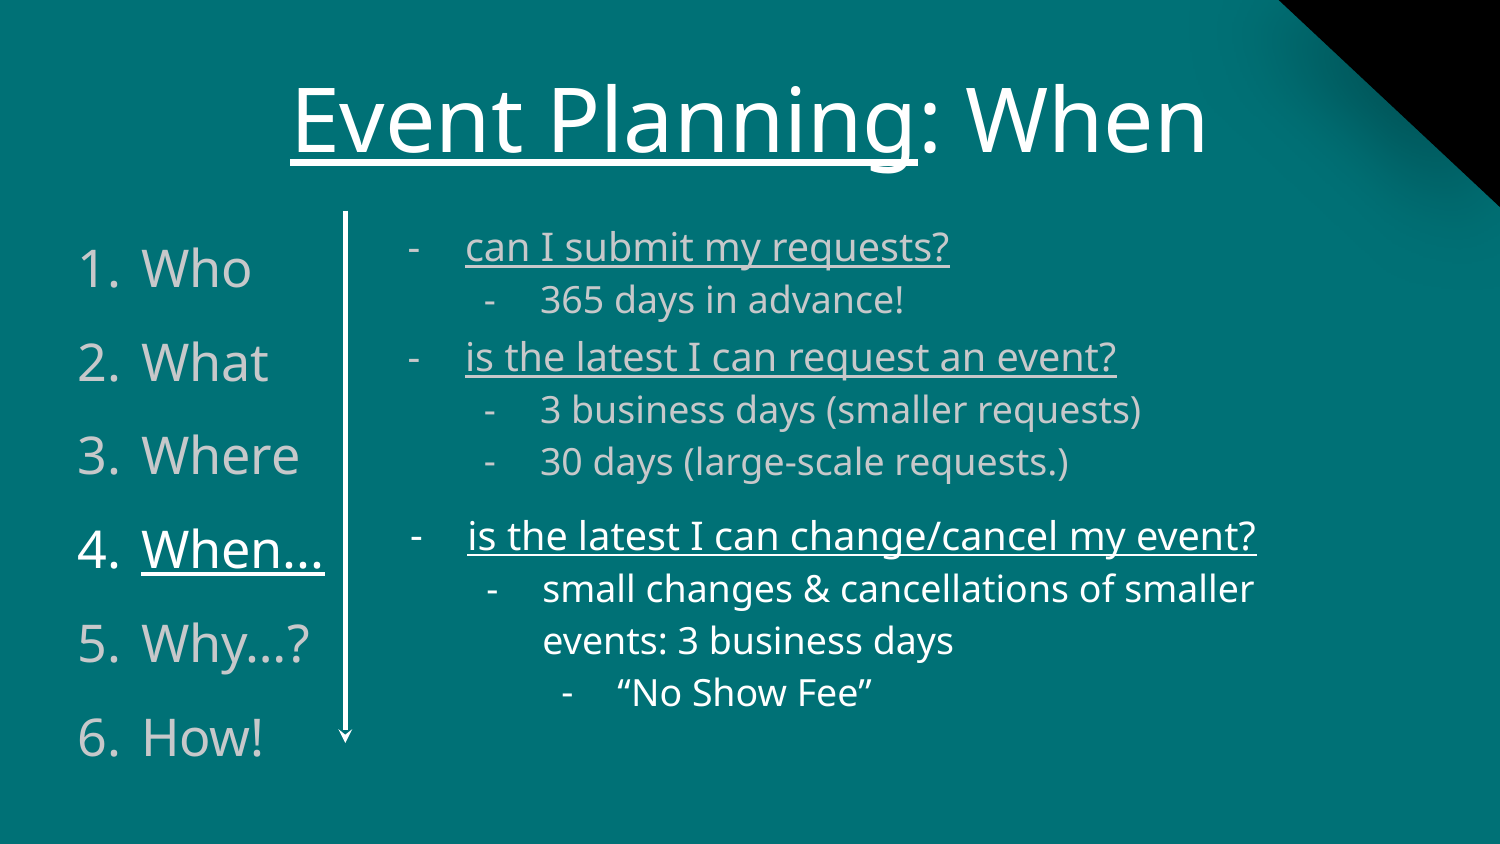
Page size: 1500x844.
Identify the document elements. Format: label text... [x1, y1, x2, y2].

title Event Planning: When [51, 48, 1307, 142]
text_box is the latest I can change/cancel my event? small changes & cancellations of smaller events: 3 business days “No Show Fee” [377, 488, 1322, 599]
text_box [1278, 0, 1500, 208]
list Who What Where When... Why…? How! [51, 189, 1449, 750]
text_box can I submit my requests? 365 days in advance! [374, 200, 1449, 262]
text_box is the latest I can request an event? 3 business days (smaller requests) 30 days (large-scale requests.) [374, 262, 1449, 519]
